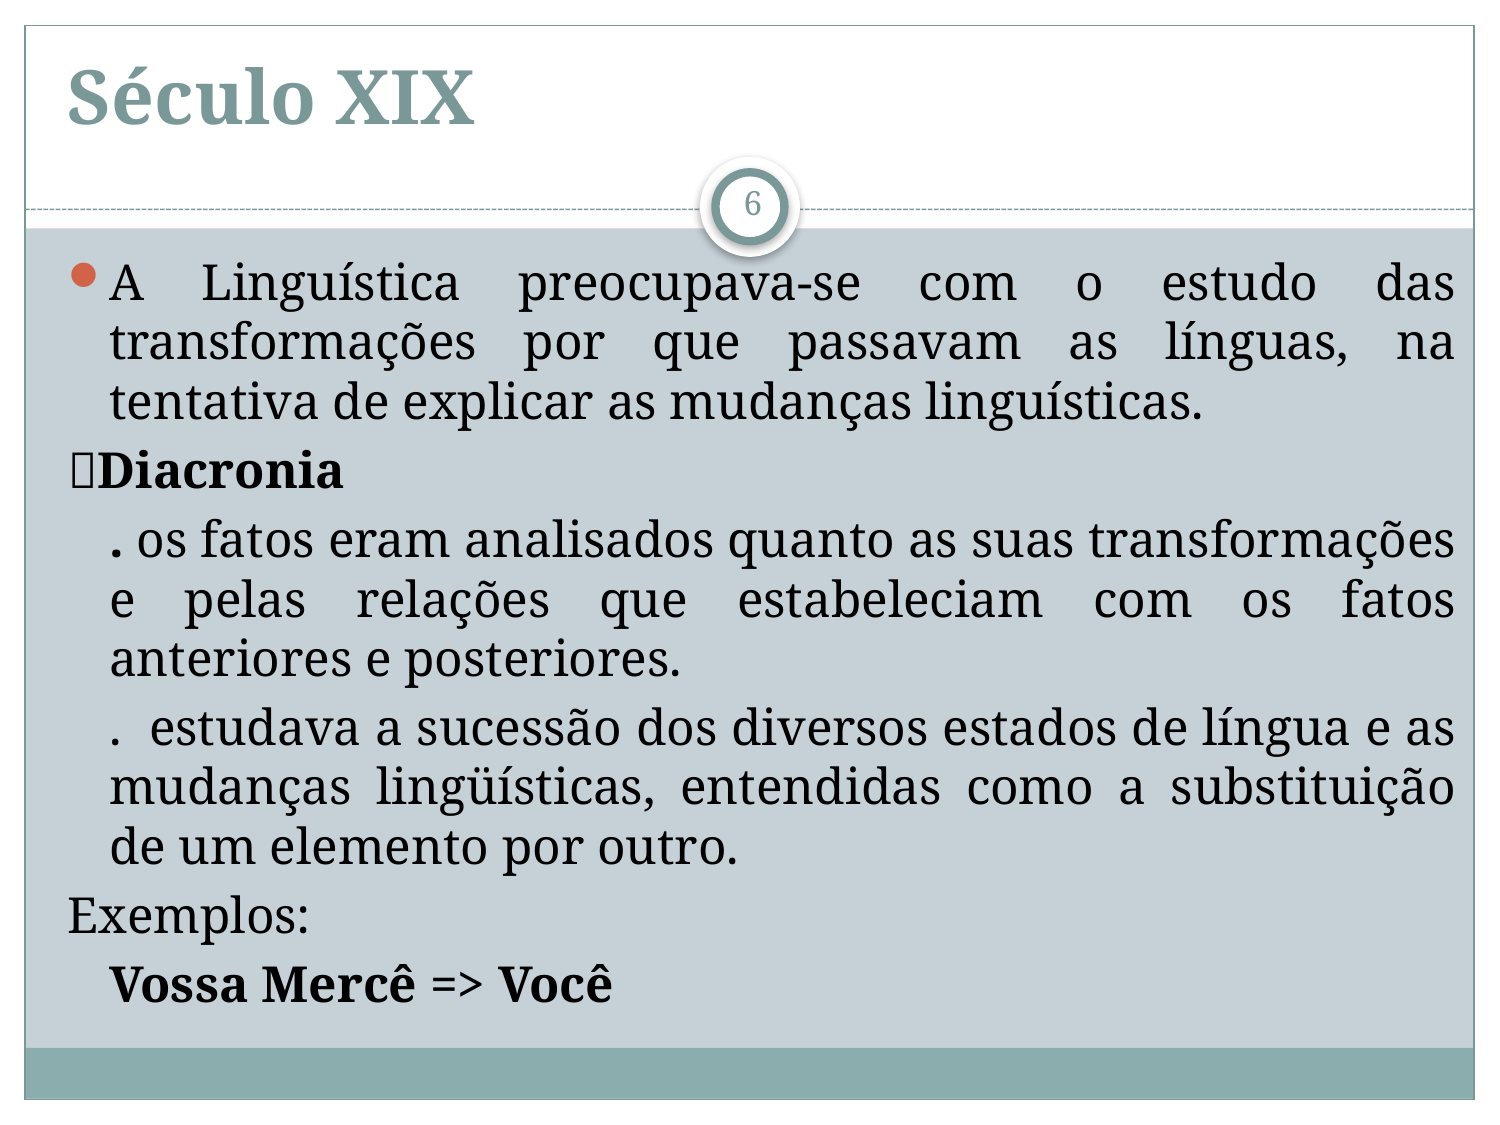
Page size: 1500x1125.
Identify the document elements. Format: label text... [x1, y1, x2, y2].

title Século XIX [53, 42, 1284, 147]
slide_number 6 [715, 168, 791, 241]
list A Linguística preocupava-se com o estudo das transformações por que passavam as línguas, na tentativa de explicar as mudanças linguísticas. Diacronia . os fatos eram analisados quanto as suas transformações e pelas relações que estabeleciam com os fatos anteriores e posteriores. . estudava a sucessão dos diversos estados de língua e as mudanças lingüísticas, entendidas como a substituição de um elemento por outro. Exemplos: Vossa Mercê => Você [53, 243, 1471, 1025]
